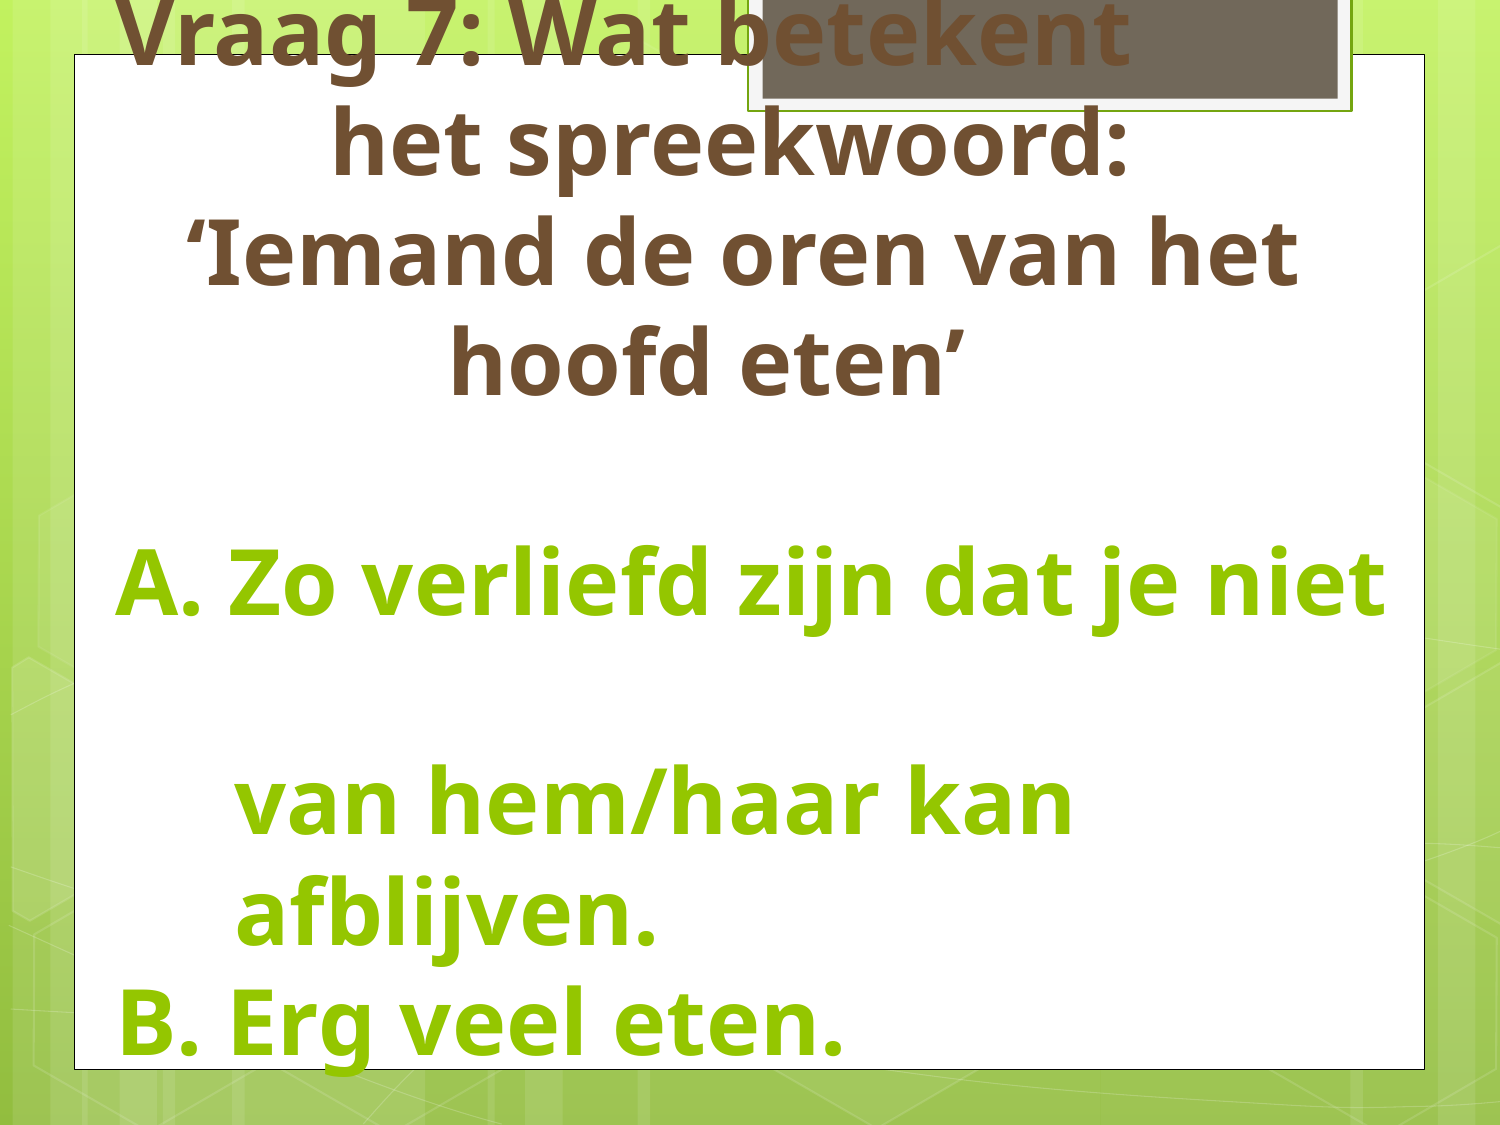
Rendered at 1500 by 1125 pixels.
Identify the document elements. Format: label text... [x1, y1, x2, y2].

title Vraag 7: Wat betekent het spreekwoord: ‘Iemand de oren van het hoofd eten’ A. Zo verliefd zijn dat je niet van hem/haar kan afblijven. B. Erg veel eten. [100, 893, 1424, 1081]
